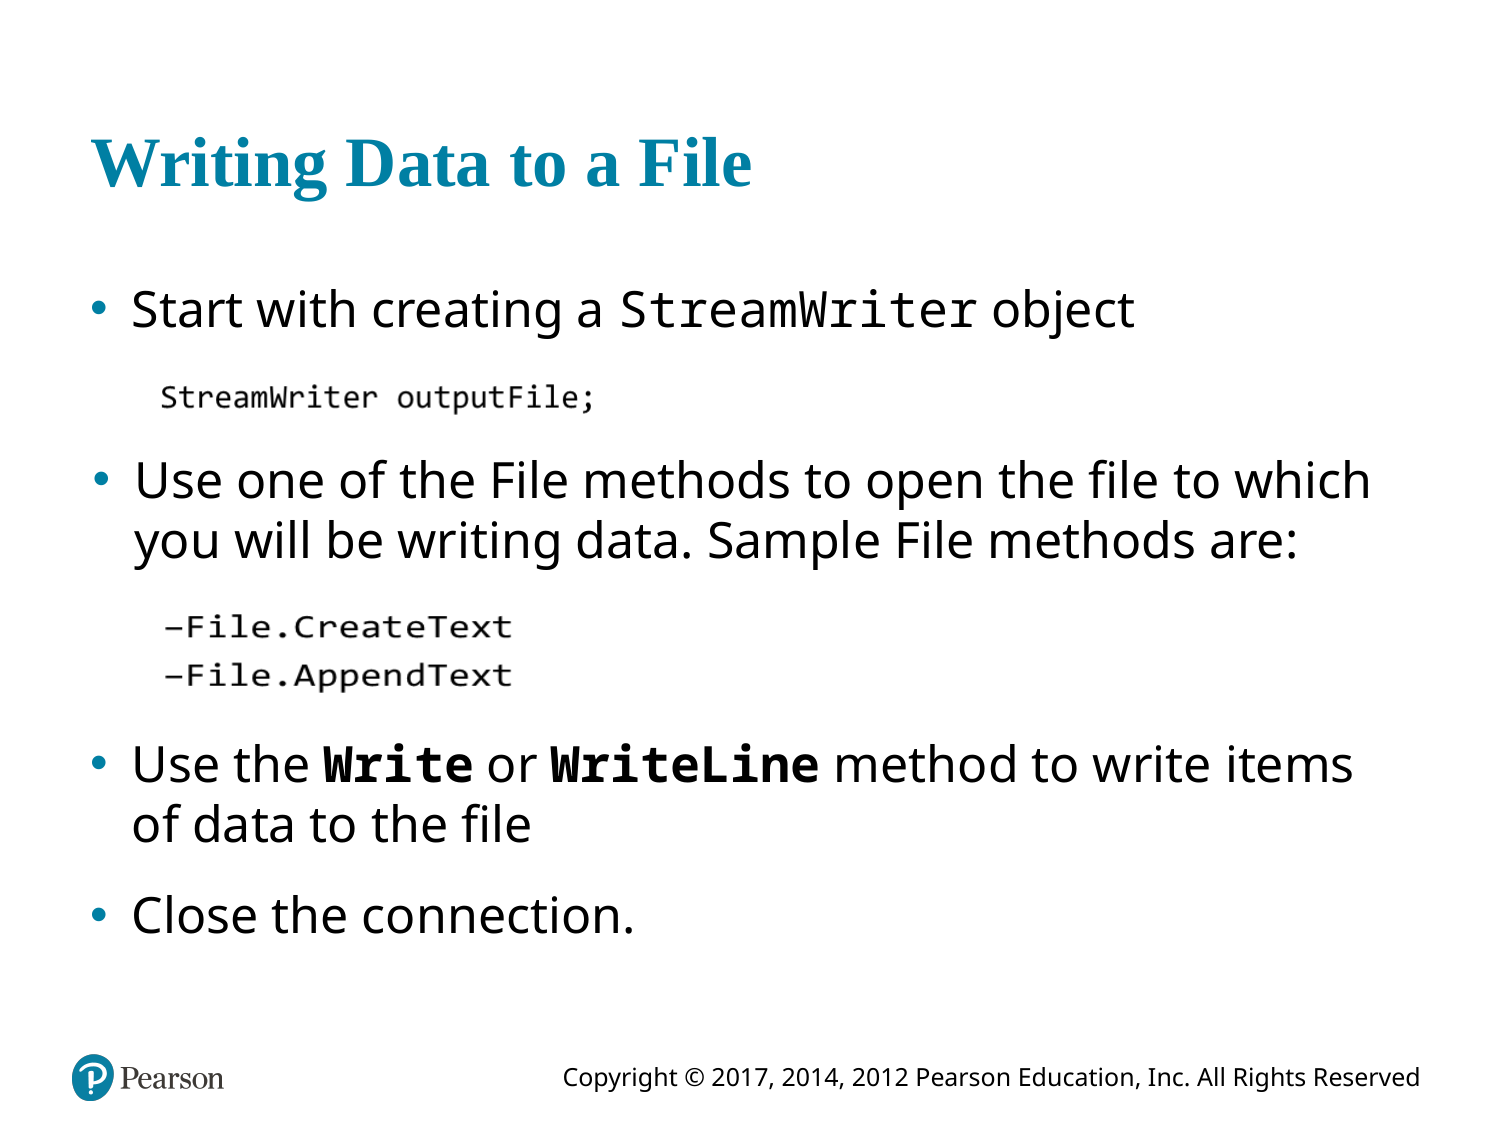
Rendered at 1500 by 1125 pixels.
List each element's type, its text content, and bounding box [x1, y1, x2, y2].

picture [80, 1063, 106, 1088]
list Use the Write or WriteLine method to write items of data to the file Close the connection. [75, 717, 1425, 967]
picture [72, 1087, 83, 1101]
list Use one of the File methods to open the file to which you will be writing data. Sample File methods are: [77, 433, 1428, 575]
picture [139, 595, 539, 714]
picture [139, 365, 618, 436]
list Start with creating a StreamWriter object [75, 262, 1425, 717]
picture [98, 1054, 224, 1101]
title Writing Data to a File [75, 0, 1425, 216]
picture [72, 1054, 88, 1070]
